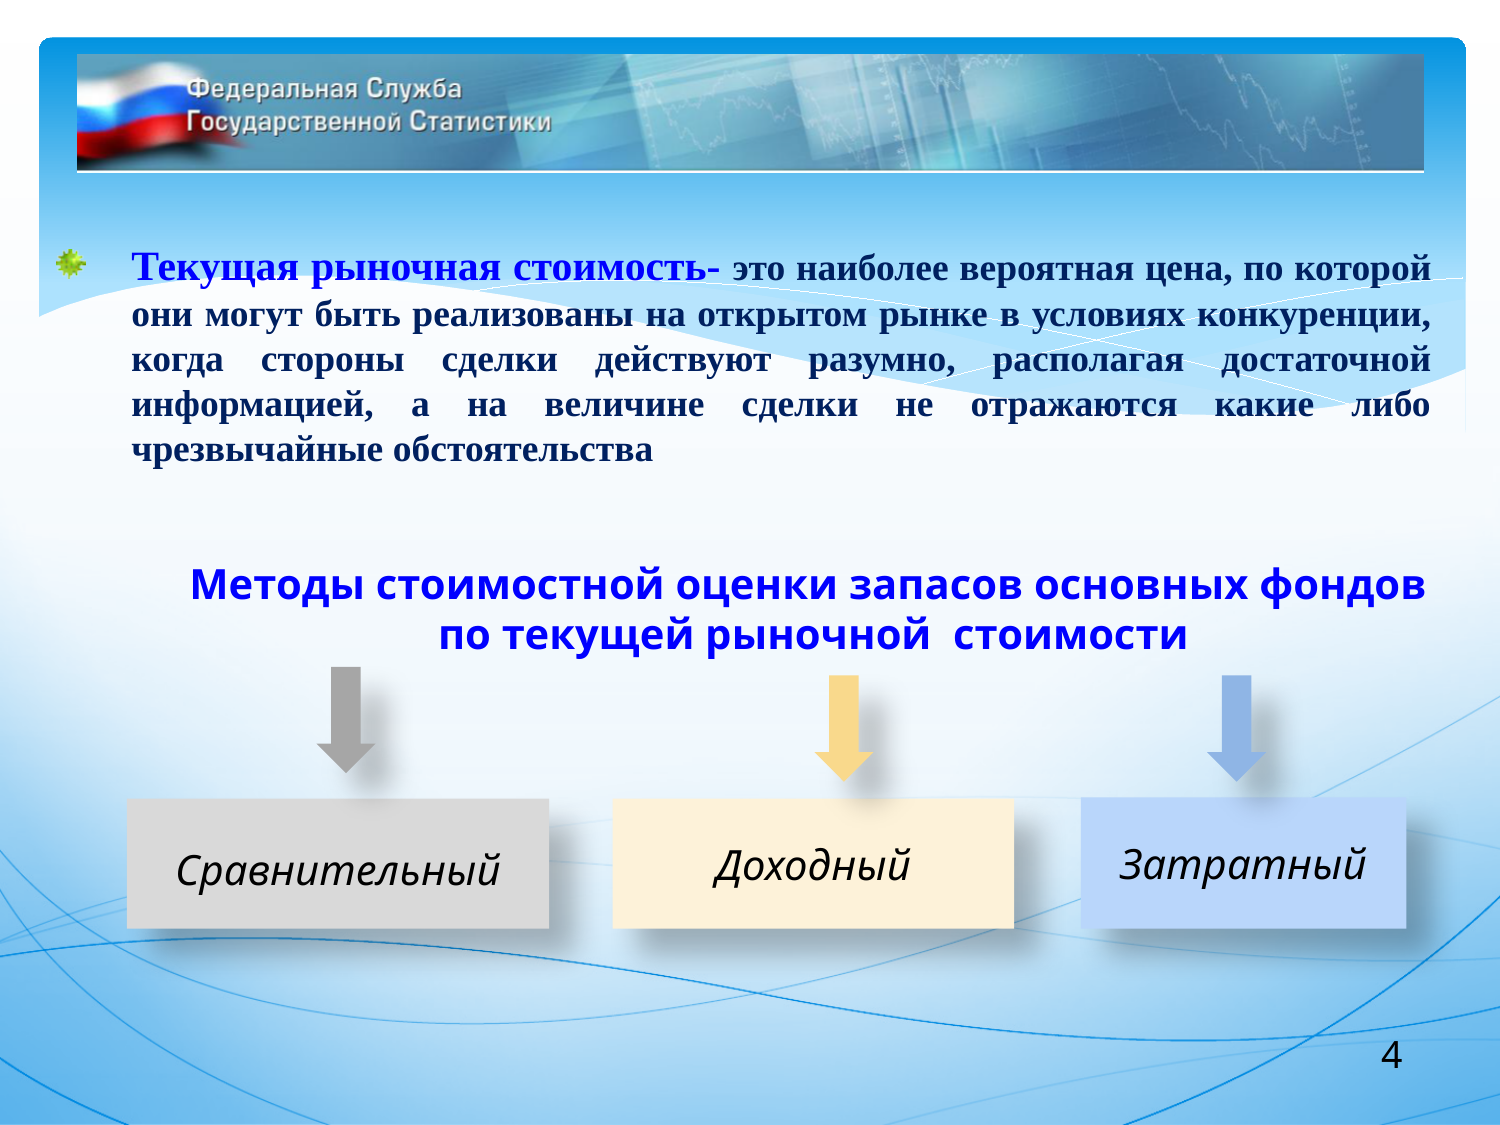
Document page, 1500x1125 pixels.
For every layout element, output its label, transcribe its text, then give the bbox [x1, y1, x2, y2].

picture [77, 55, 1424, 173]
text_box [814, 675, 874, 782]
text_box [1207, 675, 1267, 782]
text_box Затратный [1080, 797, 1407, 929]
slide_number 4 [1366, 1023, 1471, 1105]
text_box Сравнительный [126, 798, 550, 929]
text_box Доходный [612, 798, 1015, 929]
list Текущая рыночная стоимость- это наиболее вероятная цена, по которой они могут быть реализованы на открытом рынке в условиях конкуренции, когда стороны сделки действуют разумно, располагая достаточной информацией, а на величине сделки не отражаются какие либо чрезвычайные обстоятельства [41, 231, 1447, 516]
text_box Методы стоимостной оценки запасов основных фондов по текущей рыночной стоимости [126, 550, 1500, 666]
picture [56, 249, 86, 279]
text_box [316, 666, 376, 774]
